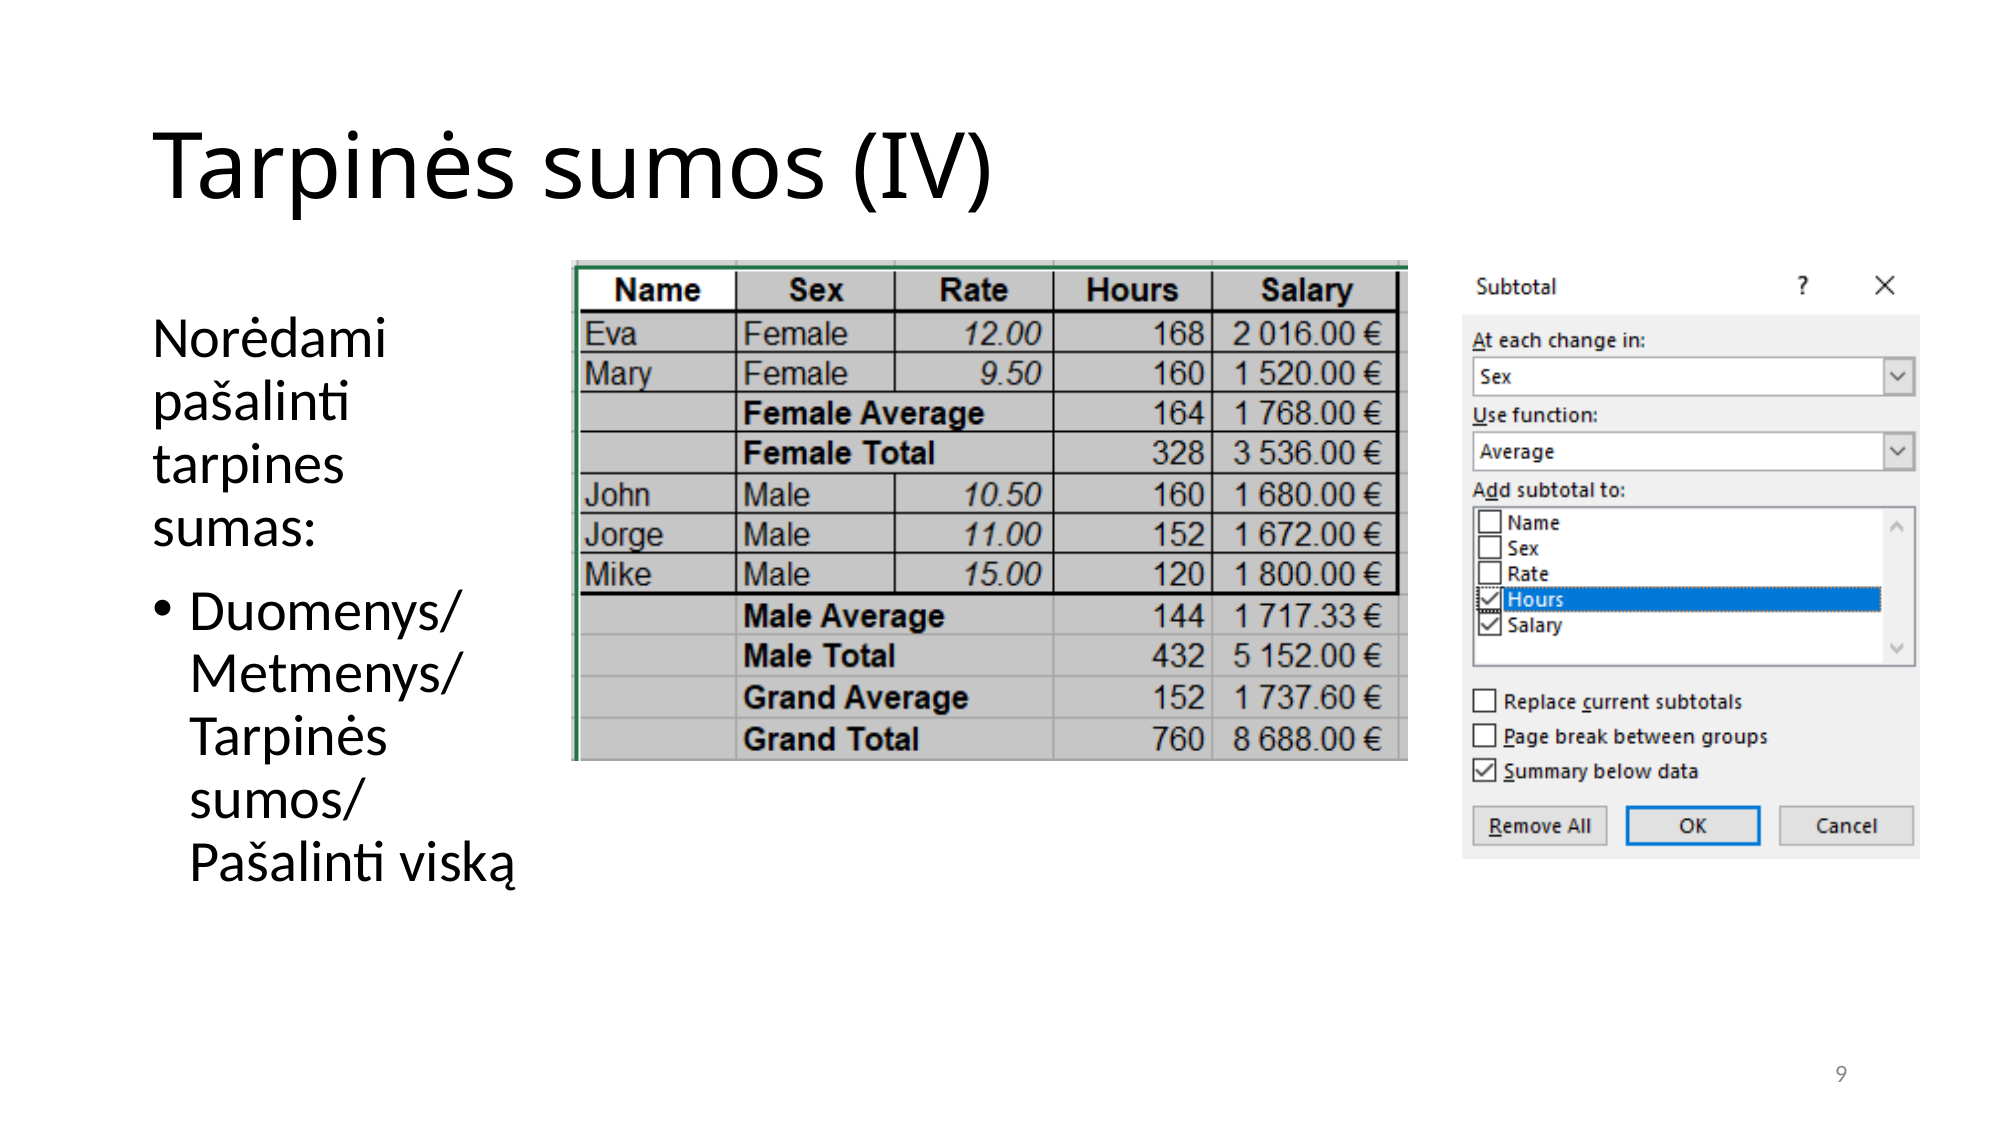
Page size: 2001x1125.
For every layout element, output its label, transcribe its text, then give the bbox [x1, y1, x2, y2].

slide_number 9 [1412, 1042, 1863, 1103]
picture [1462, 260, 1920, 859]
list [570, 260, 1408, 761]
list Norėdami pašalinti tarpines sumas: Duomenys/ Metmenys/ Tarpinės sumos/ Pašalinti viską [137, 299, 538, 1014]
title Tarpinės sumos (IV) [137, 59, 1863, 278]
